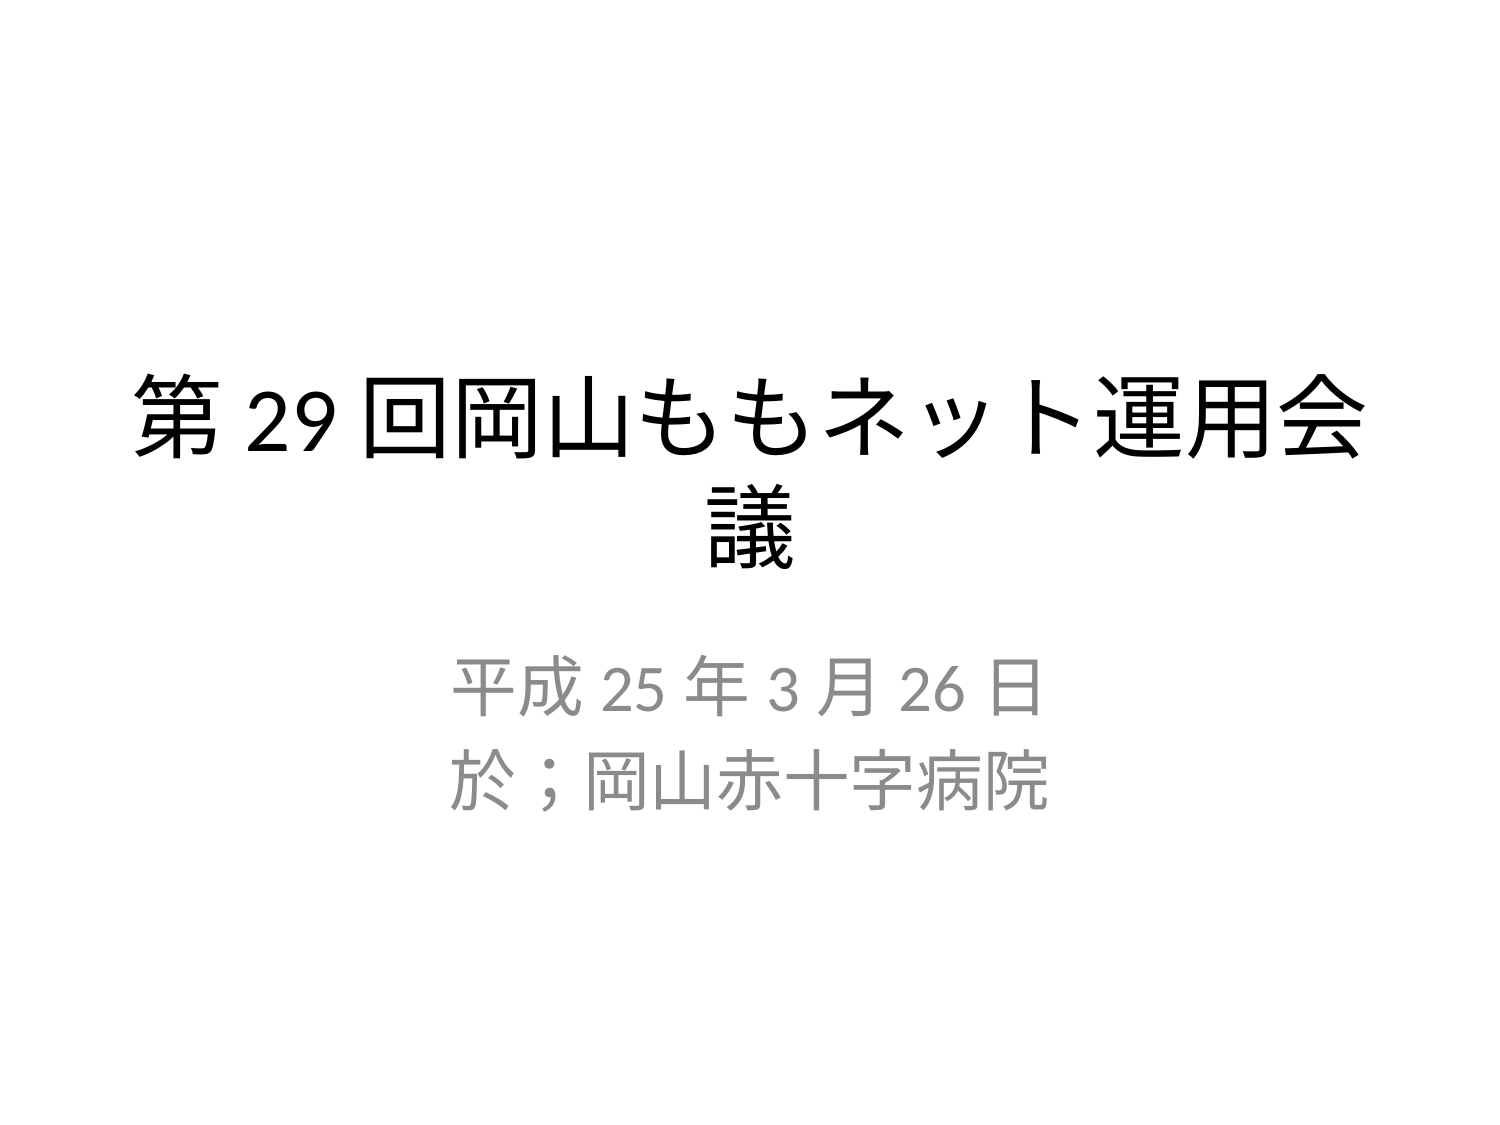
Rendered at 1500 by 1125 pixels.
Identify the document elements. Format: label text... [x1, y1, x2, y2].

title 第29回岡山ももネット運用会議 [112, 349, 1388, 591]
subtitle 平成25年3月26日 於；岡山赤十字病院 [224, 637, 1276, 926]
